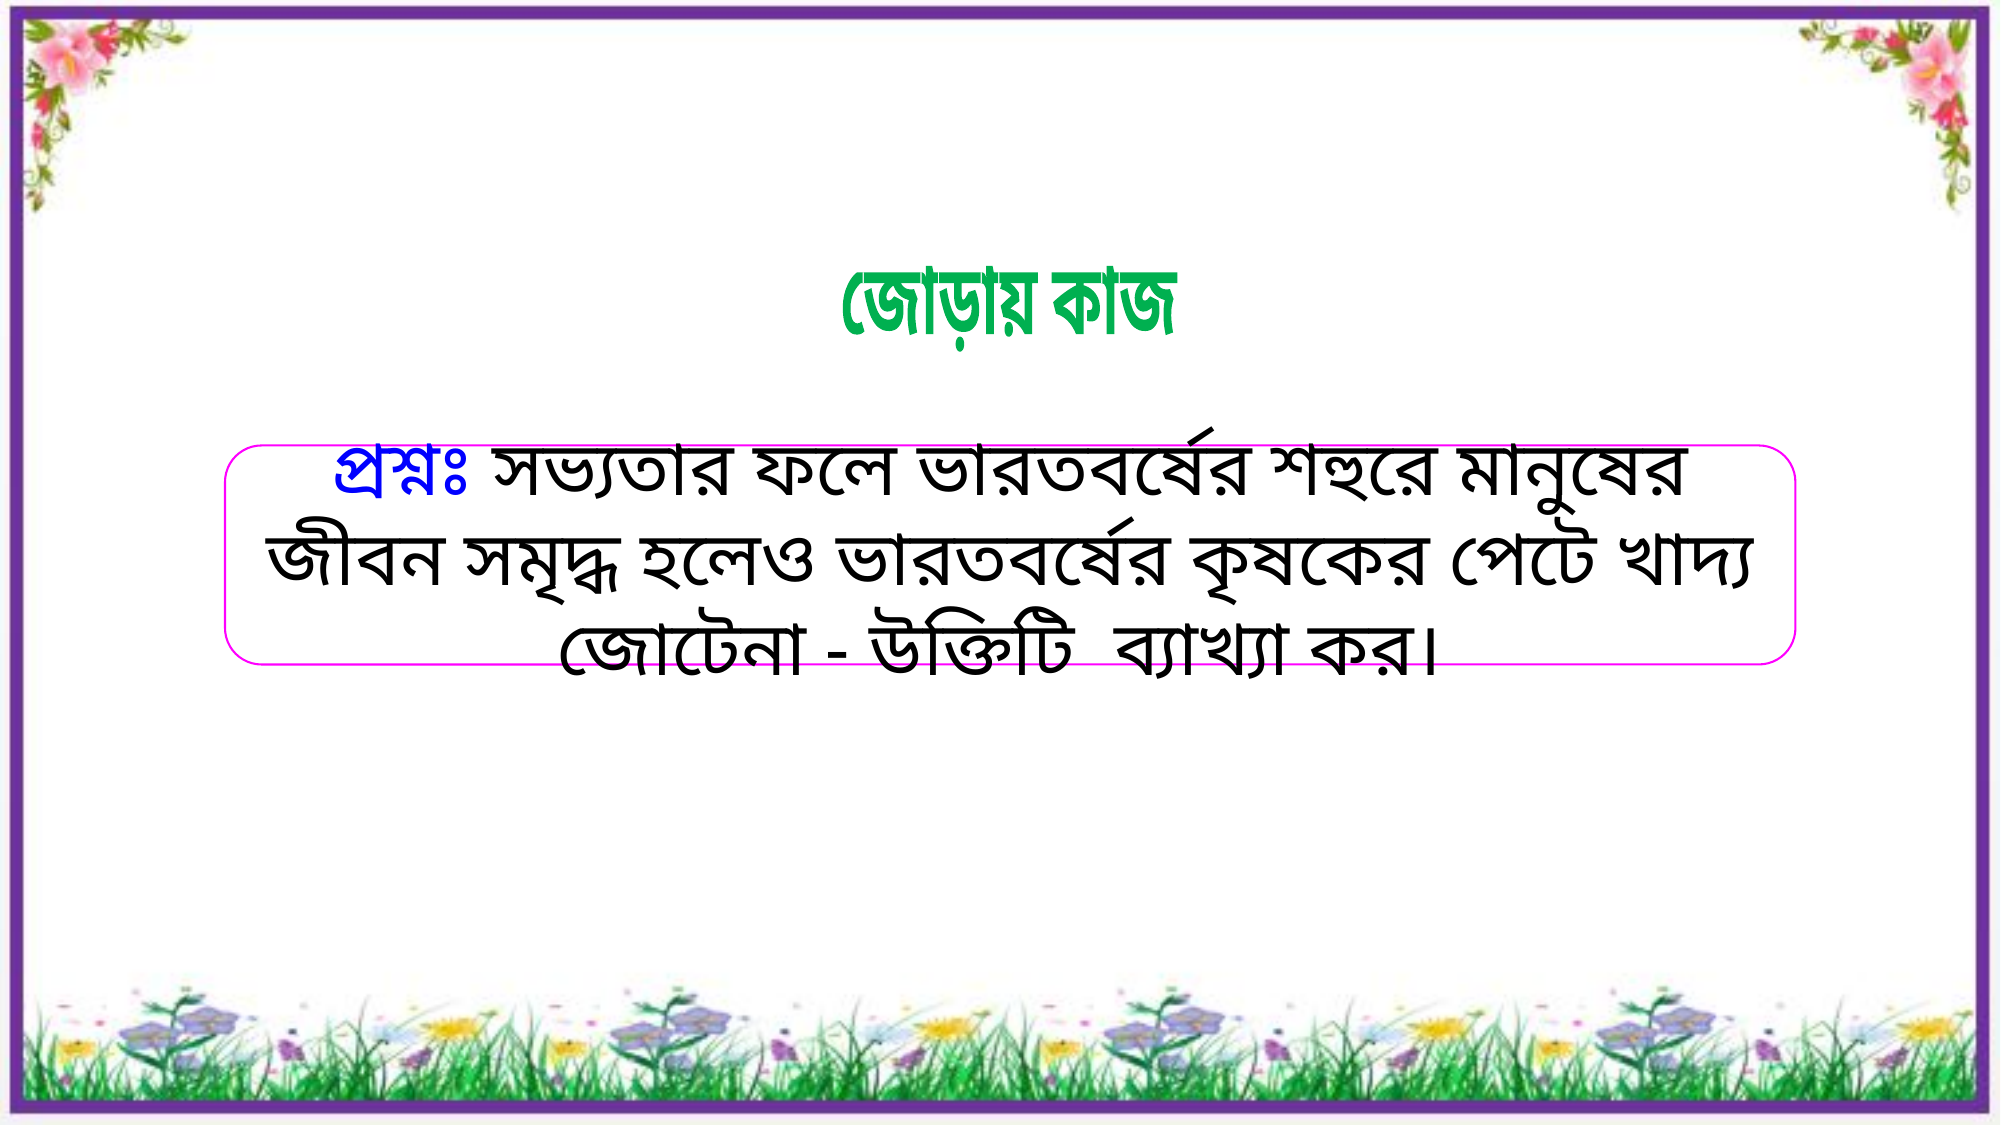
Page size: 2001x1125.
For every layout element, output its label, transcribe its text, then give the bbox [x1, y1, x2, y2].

text_box প্রশ্নঃ সভ্যতার ফলে ভারতবর্ষের শহুরে মানুষের জীবন সমৃদ্ধ হলেও ভারতবর্ষের কৃষকের পেটে খাদ্য জোটেনা - উক্তিটি ব্যাখ্যা কর। [223, 444, 1797, 666]
picture [0, 0, 2001, 1125]
